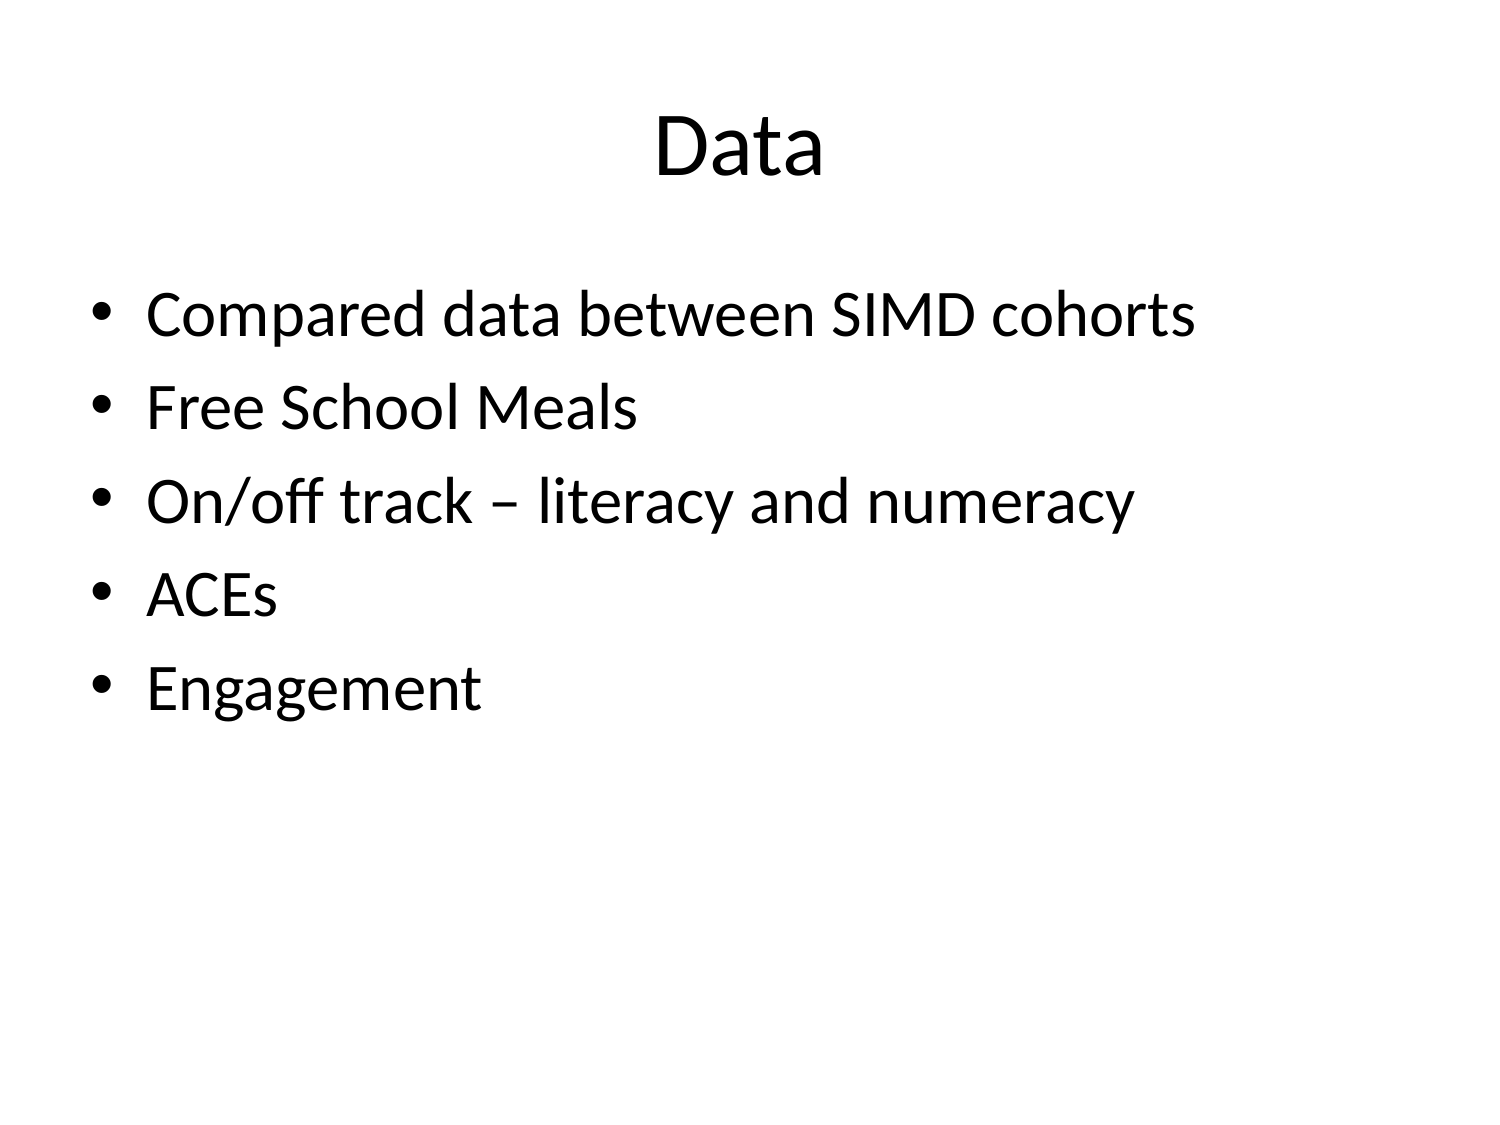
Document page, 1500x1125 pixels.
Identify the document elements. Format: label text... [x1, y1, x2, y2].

list Compared data between SIMD cohorts Free School Meals On/off track – literacy and numeracy ACEs Engagement [75, 262, 1425, 1005]
title Data [75, 45, 1425, 233]
